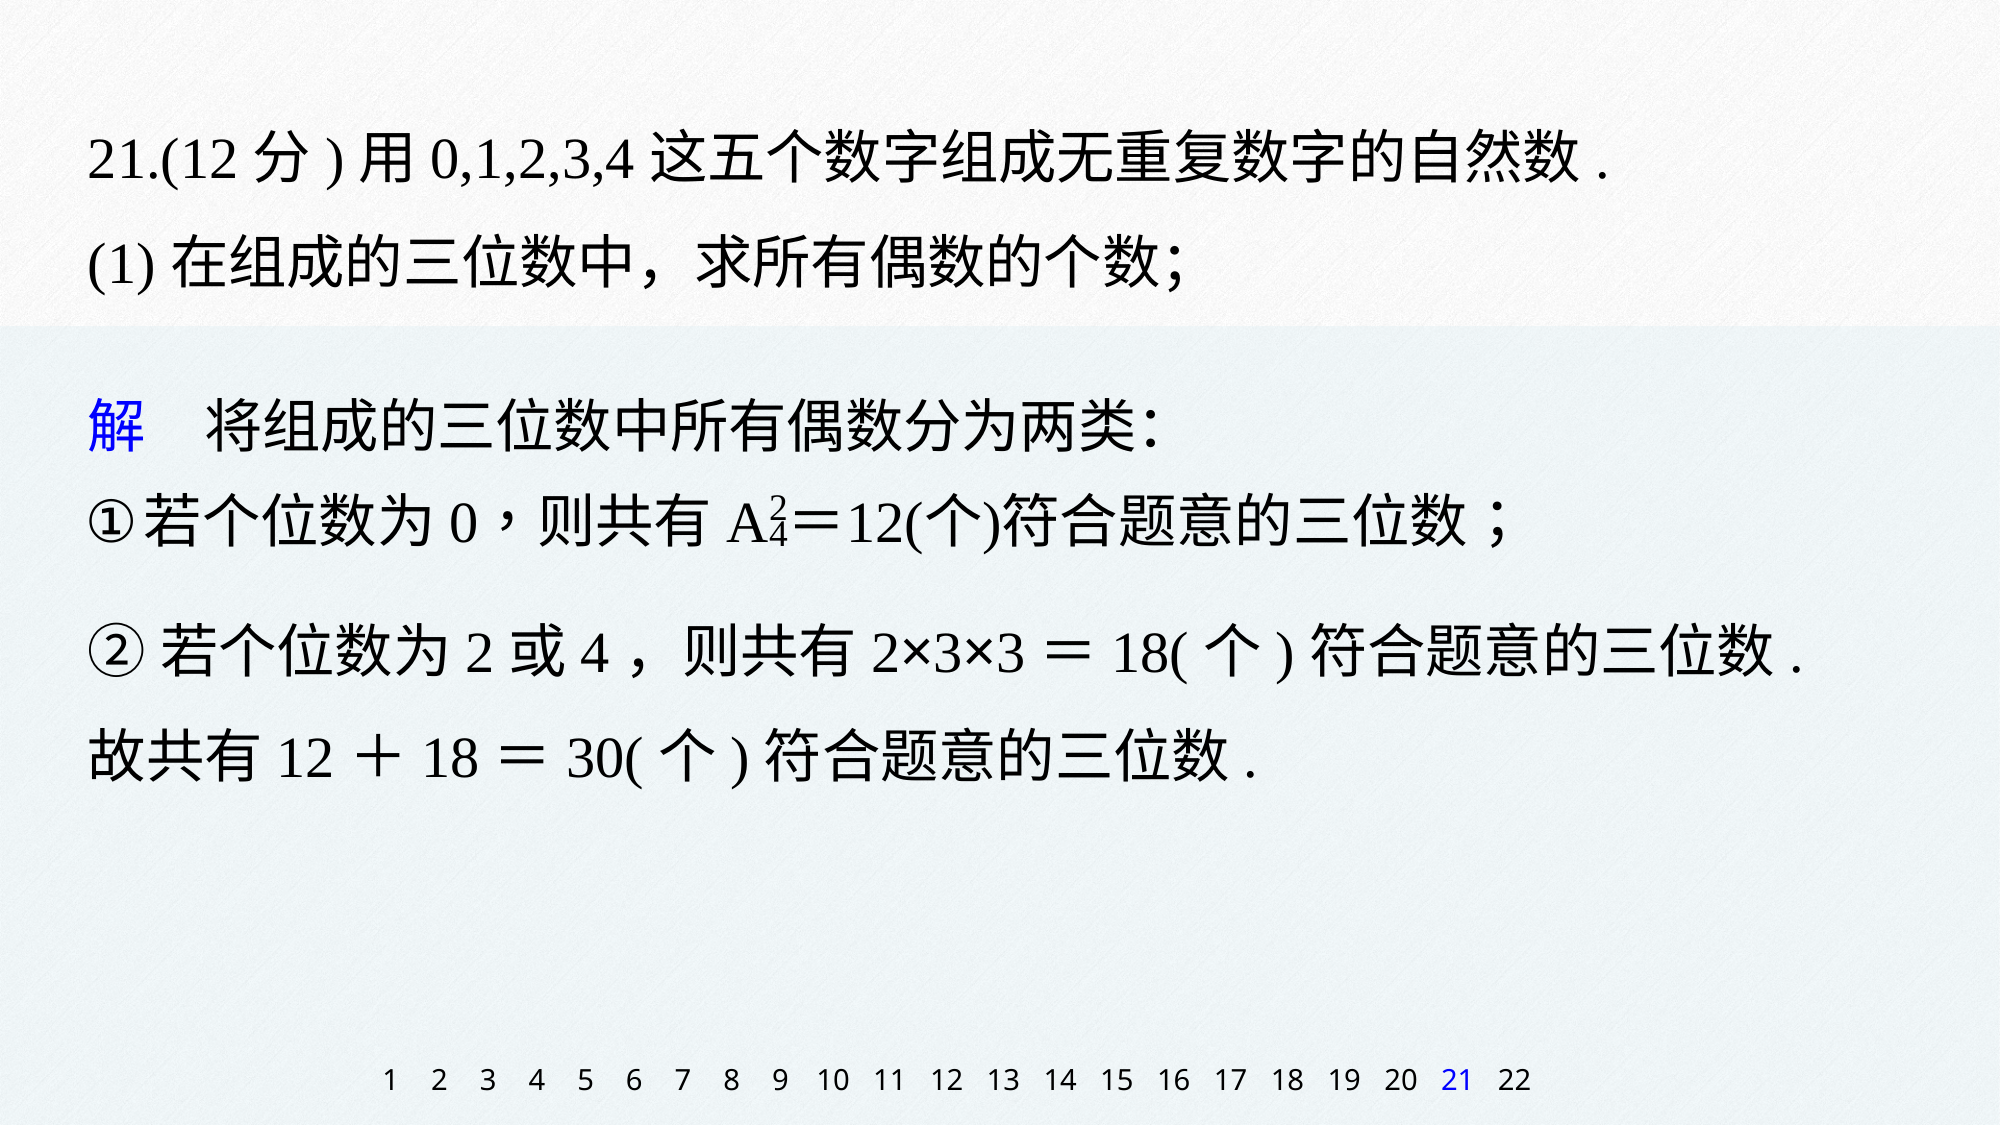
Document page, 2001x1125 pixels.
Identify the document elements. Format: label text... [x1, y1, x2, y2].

text_box 20 [1376, 1052, 1426, 1106]
text_box 解 将组成的三位数中所有偶数分为两类： [73, 347, 1927, 467]
text_box 21 [1433, 1052, 1482, 1106]
text_box 9 [760, 1052, 801, 1106]
text_box 10 [809, 1052, 858, 1106]
text_box 17 [1206, 1052, 1255, 1106]
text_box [85, 472, 1705, 610]
text_box 12 [922, 1052, 971, 1106]
text_box 16 [1149, 1052, 1198, 1106]
text_box 8 [711, 1052, 752, 1106]
text_box 14 [1036, 1052, 1085, 1106]
text_box 11 [0, 0, 2000, 326]
text_box 22 [1490, 1052, 1539, 1106]
text_box 4 [516, 1052, 557, 1106]
text_box ②若个位数为2或4，则共有2×3×3＝18(个)符合题意的三位数. 故共有12＋18＝30(个)符合题意的三位数. [73, 572, 1927, 797]
text_box 5 [565, 1052, 606, 1106]
text_box 18 [1263, 1052, 1312, 1106]
text_box 1 [370, 1052, 411, 1106]
text_box 19 [0, 326, 2000, 1125]
text_box 7 [662, 1052, 704, 1106]
text_box 6 [614, 1052, 655, 1106]
text_box 11 [865, 1052, 914, 1106]
text_box 15 [1092, 1052, 1142, 1106]
text_box 19 [1320, 1052, 1369, 1106]
text_box 21.(12分)用0,1,2,3,4这五个数字组成无重复数字的自然数. (1)在组成的三位数中，求所有偶数的个数； [73, 78, 1927, 303]
text_box 2 [419, 1052, 460, 1106]
text_box 3 [468, 1052, 509, 1106]
text_box 13 [979, 1052, 1028, 1106]
